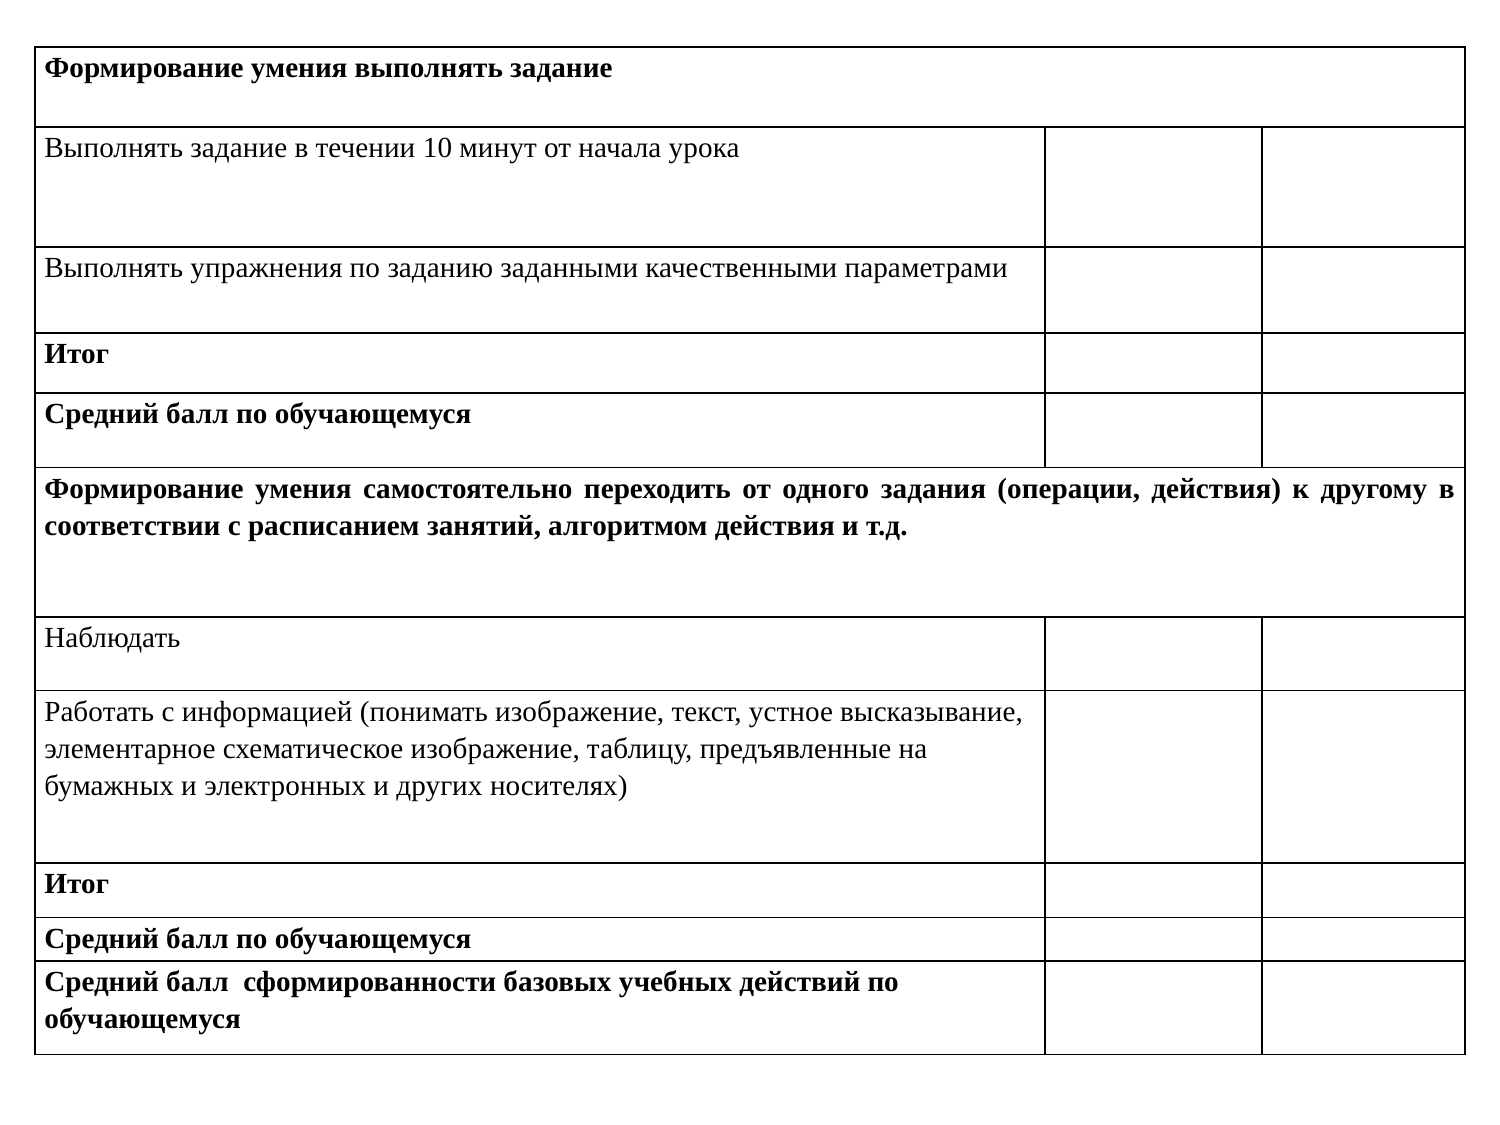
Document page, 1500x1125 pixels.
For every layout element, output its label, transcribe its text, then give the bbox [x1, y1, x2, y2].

table_cell [1046, 334, 1261, 392]
table_cell Средний балл по обучающемуся [36, 918, 1044, 960]
table_cell [1046, 918, 1261, 960]
table_cell Итог [36, 334, 1044, 392]
table_cell Выполнять задание в течении 10 минут от начала урока [36, 128, 1044, 246]
table_cell Средний балл по обучающемуся [36, 394, 1044, 467]
table_cell [1046, 394, 1261, 467]
table_cell [1263, 618, 1464, 690]
table_cell [1046, 128, 1261, 246]
table_cell [1263, 962, 1464, 1054]
table_cell [1263, 918, 1464, 960]
table_cell Итог [36, 864, 1044, 917]
table_header Формирование умения выполнять задание [36, 48, 1464, 126]
table_cell [1263, 248, 1464, 332]
table_cell [1046, 618, 1261, 690]
table_cell [1046, 691, 1261, 862]
table_cell [1263, 864, 1464, 917]
table_cell Выполнять упражнения по заданию заданными качественными параметрами [36, 248, 1044, 332]
table_cell [1046, 962, 1261, 1054]
table_cell [1046, 248, 1261, 332]
table_cell Работать с информацией (понимать изображение, текст, устное высказывание, элементарное схематическое изображение, таблицу, предъявленные на бумажных и электронных и других носителях) [36, 691, 1044, 862]
table_cell Наблюдать [36, 618, 1044, 690]
table_cell [1263, 394, 1464, 467]
table_cell [1263, 128, 1464, 246]
table_cell Формирование умения самостоятельно переходить от одного задания (операции, действия) к другому в соответствии с расписанием занятий, алгоритмом действия и т.д. [36, 468, 1464, 616]
table_cell [1263, 334, 1464, 392]
table_cell [1046, 864, 1261, 917]
table_cell [1263, 691, 1464, 862]
table_cell Средний балл сформированности базовых учебных действий по обучающемуся [36, 962, 1044, 1054]
